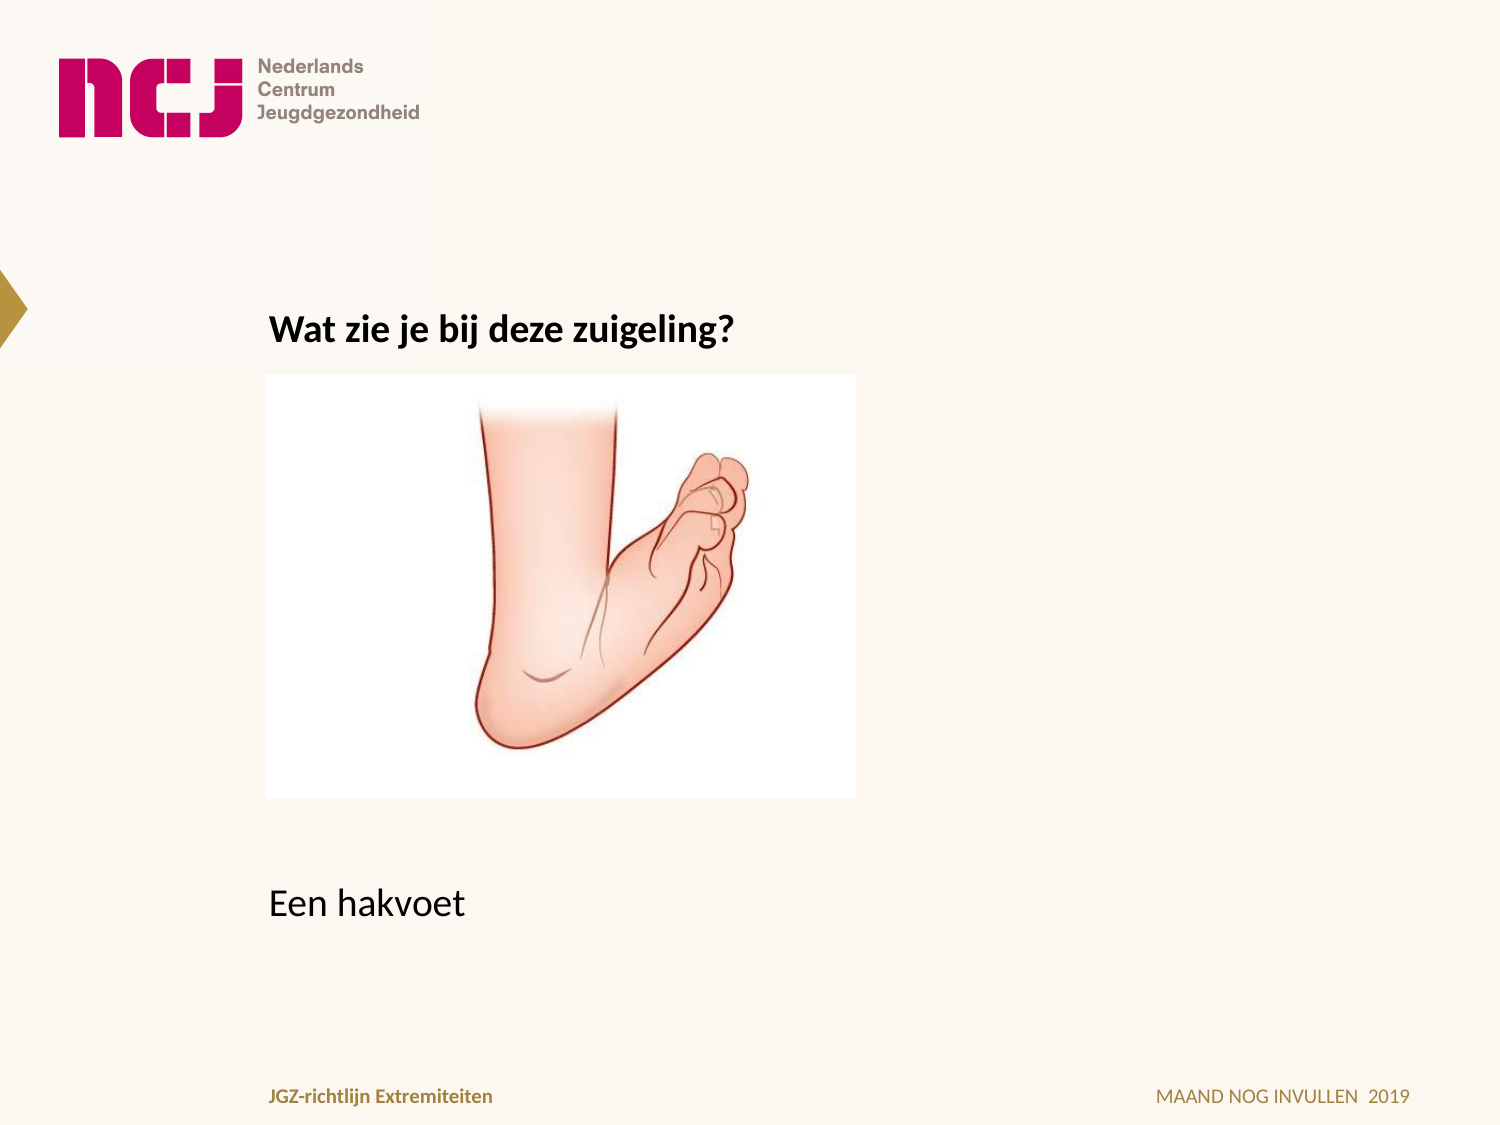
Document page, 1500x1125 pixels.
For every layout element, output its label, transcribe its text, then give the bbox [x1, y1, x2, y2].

picture [265, 374, 857, 799]
picture [0, 0, 422, 358]
footer JGZ-richtlijn Extremiteiten [253, 1074, 1100, 1113]
slide_number MAAND NOG INVULLEN 2019 [1100, 1074, 1425, 1113]
list Een hakvoet [253, 362, 1425, 1013]
title Wat zie je bij deze zuigeling? [253, 295, 1425, 362]
